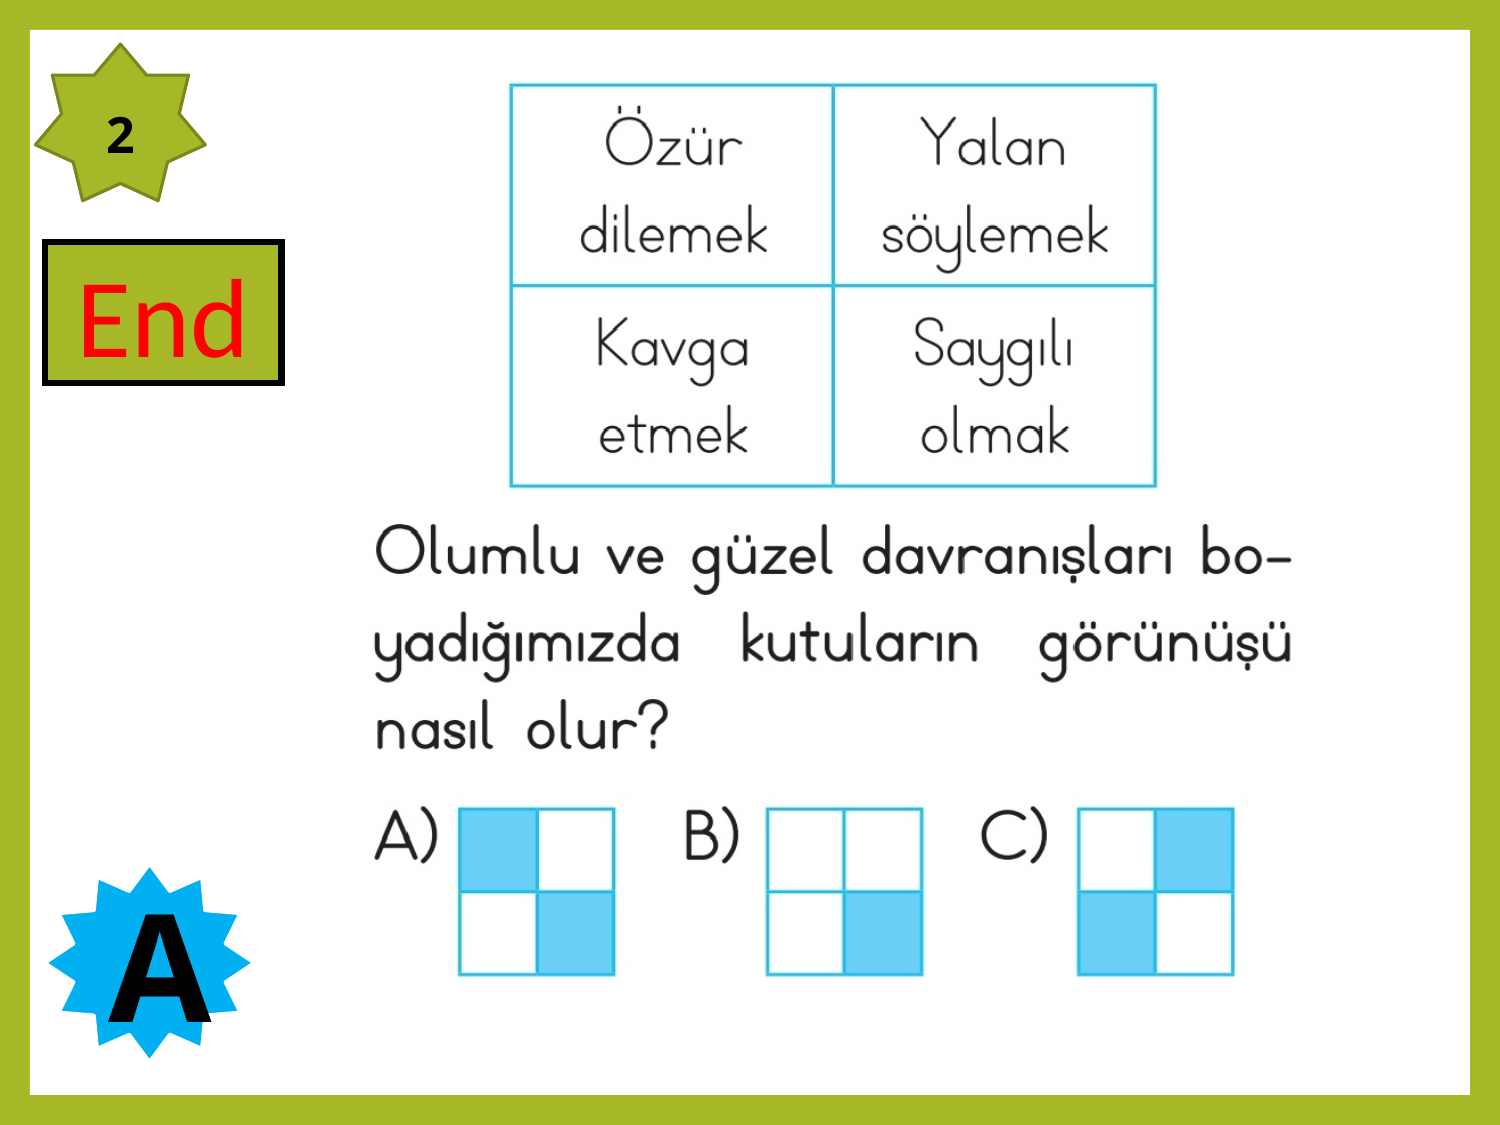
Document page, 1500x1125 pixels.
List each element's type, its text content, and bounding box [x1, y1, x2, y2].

text_box 2 [33, 42, 207, 203]
text_box End [45, 241, 282, 383]
text_box A [43, 862, 256, 1064]
picture [341, 59, 1394, 1062]
